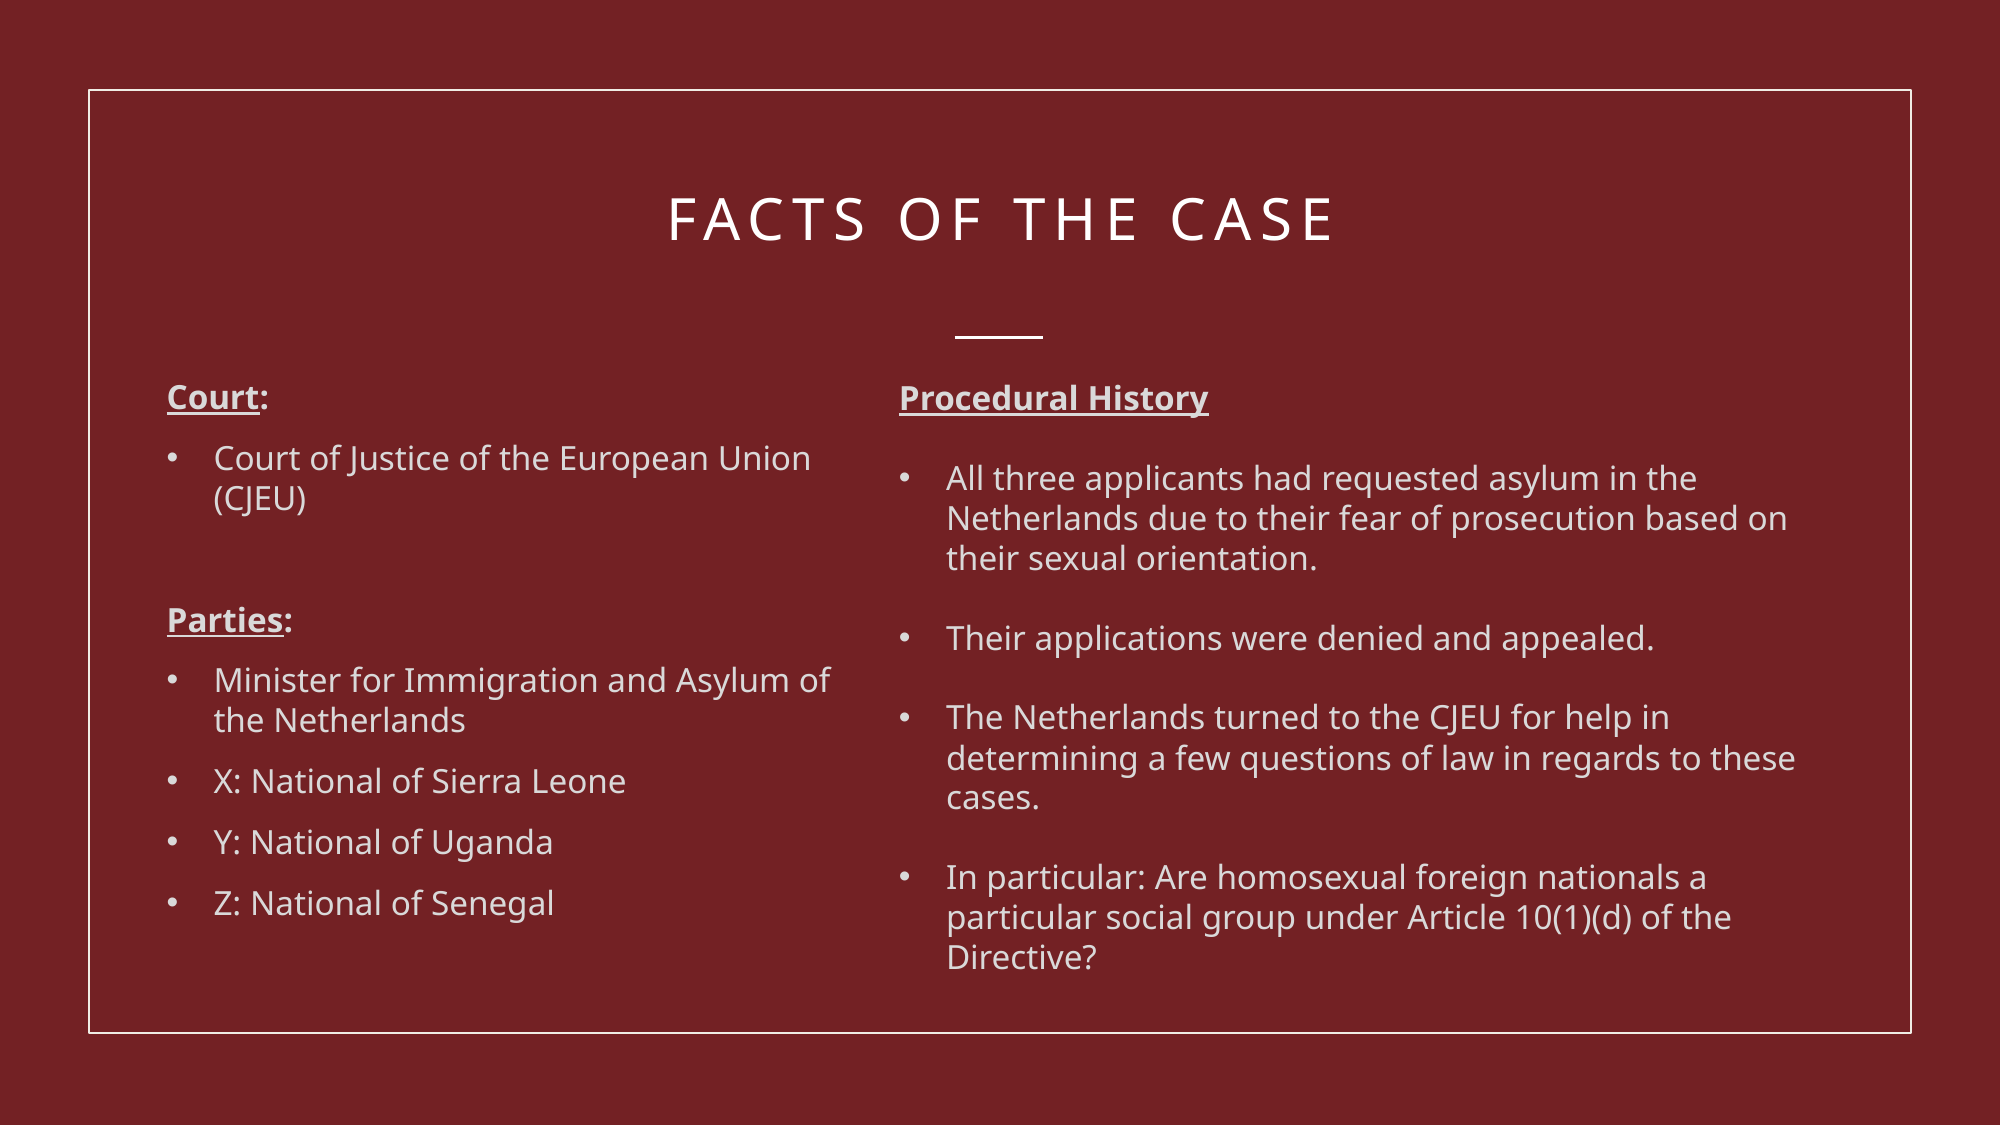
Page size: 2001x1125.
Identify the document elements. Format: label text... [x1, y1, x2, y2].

title Facts of the Case [174, 127, 1825, 308]
text_box Procedural History All three applicants had requested asylum in the Netherlands due to their fear of prosecution based on their sexual orientation. Their applications were denied and appealed. The Netherlands turned to the CJEU for help in determining a few questions of law in regards to these cases. In particular: Are homosexual foreign nationals a particular social group under Article 10(1)(d) of the Directive? [884, 369, 1873, 984]
text_box Court: Court of Justice of the European Union (CJEU) Parties: Minister for Immigration and Asylum of the Netherlands X: National of Sierra Leone Y: National of Uganda Z: National of Senegal [151, 369, 863, 930]
